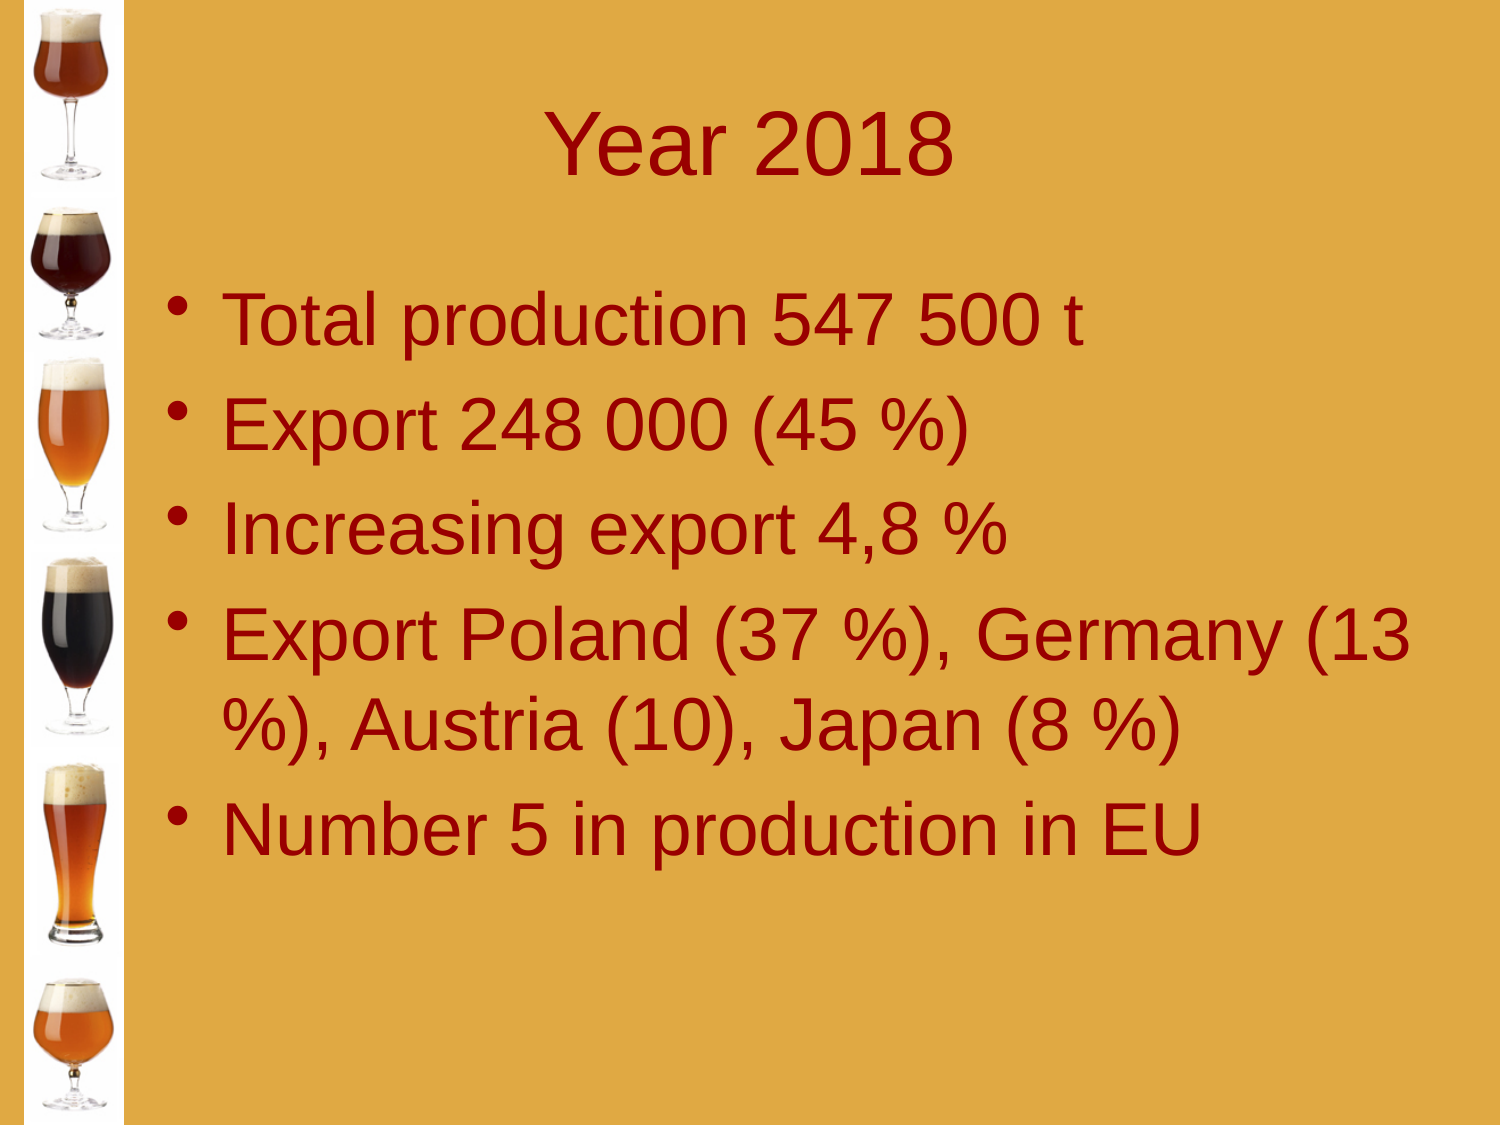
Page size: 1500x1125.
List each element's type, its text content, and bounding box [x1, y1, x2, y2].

title Year 2018 [129, 45, 1425, 233]
picture [24, 0, 125, 1125]
list Total production 547 500 t Export 248 000 (45 %) Increasing export 4,8 % Export Poland (37 %), Germany (13 %), Austria (10), Japan (8 %) Number 5 in production in EU [150, 262, 1500, 1005]
